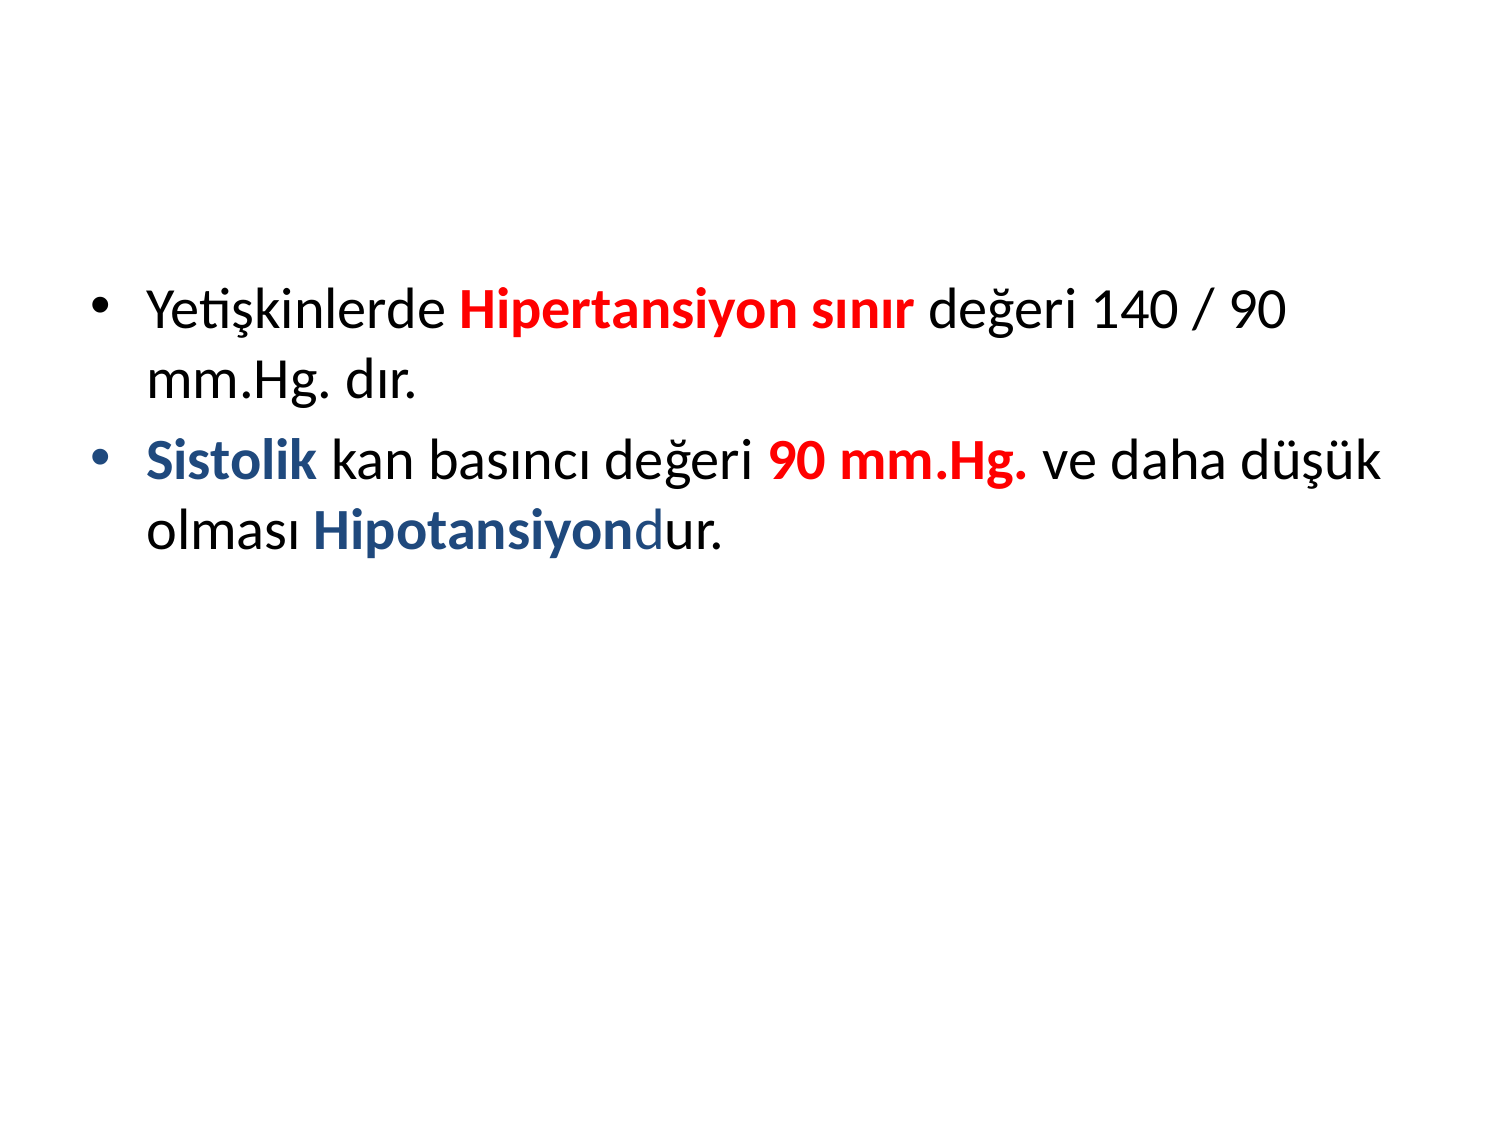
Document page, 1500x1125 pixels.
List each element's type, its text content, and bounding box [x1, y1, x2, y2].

list Yetişkinlerde Hipertansiyon sınır değeri 140 / 90 mm.Hg. dır. Sistolik kan basıncı değeri 90 mm.Hg. ve daha düşük olması Hipotansiyondur. [75, 262, 1425, 1005]
